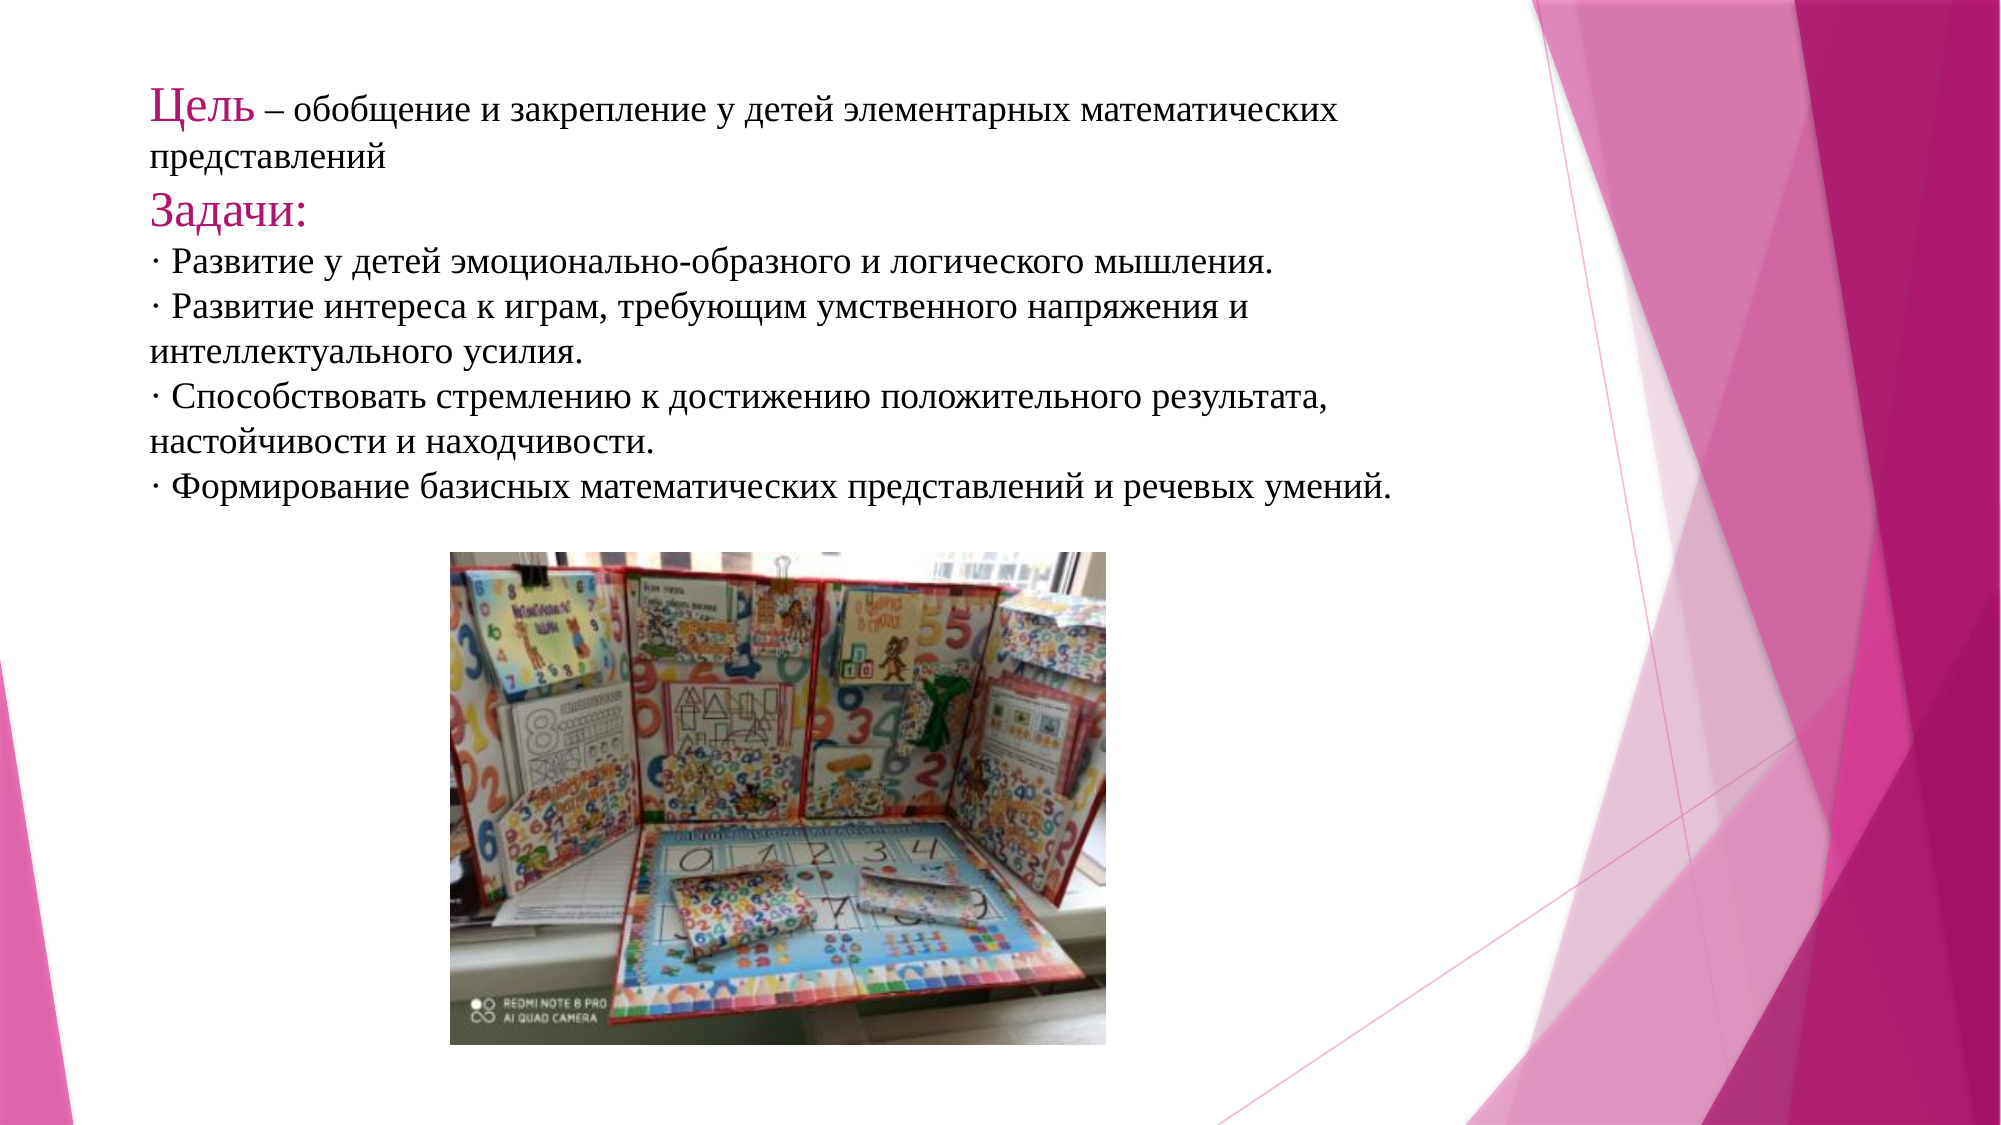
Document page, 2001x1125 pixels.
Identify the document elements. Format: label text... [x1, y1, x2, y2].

text_box Цель – обобщение и закрепление у детей элементарных математических представлений Задачи: · Развитие у детей эмоционально-образного и логического мышления. · Развитие интереса к играм, требующим умственного напряжения и интеллектуального усилия. · Способствовать стремлению к достижению положительного результата, настойчивости и находчивости. · Формирование базисных математических представлений и речевых умений. [134, 64, 1467, 514]
picture [449, 551, 1107, 1046]
